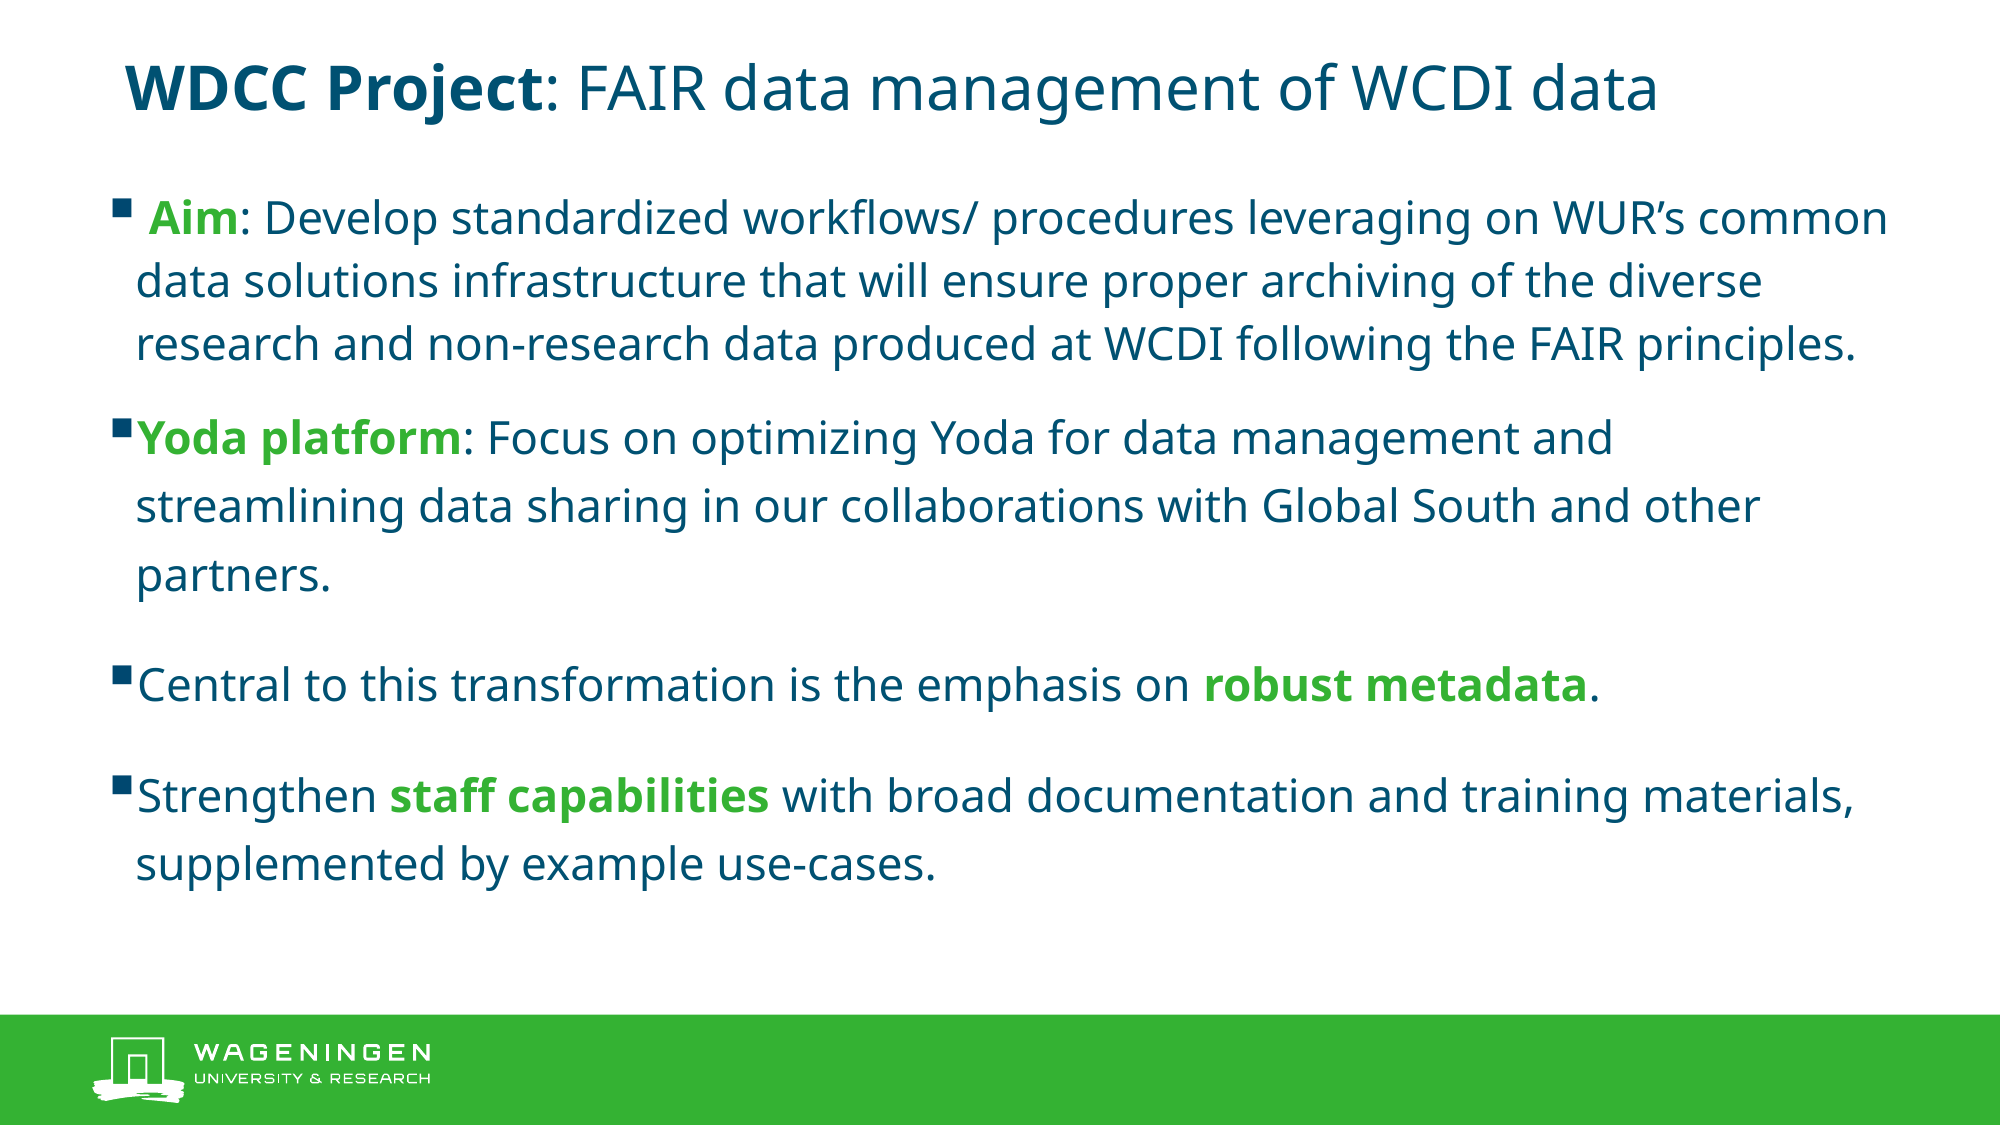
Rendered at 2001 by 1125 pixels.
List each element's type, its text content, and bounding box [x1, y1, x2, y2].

list Aim: Develop standardized workflows/ procedures leveraging on WUR’s common data solutions infrastructure that will ensure proper archiving of the diverse research and non-research data produced at WCDI following the FAIR principles. Yoda platform: Focus on optimizing Yoda for data management and streamlining data sharing in our collaborations with Global South and other partners. Central to this transformation is the emphasis on robust metadata. Strengthen staff capabilities with broad documentation and training materials, supplemented by example use-cases. [92, 174, 1908, 996]
picture [0, 0, 2001, 1125]
title WDCC Project: FAIR data management of WCDI data [122, 36, 1945, 153]
